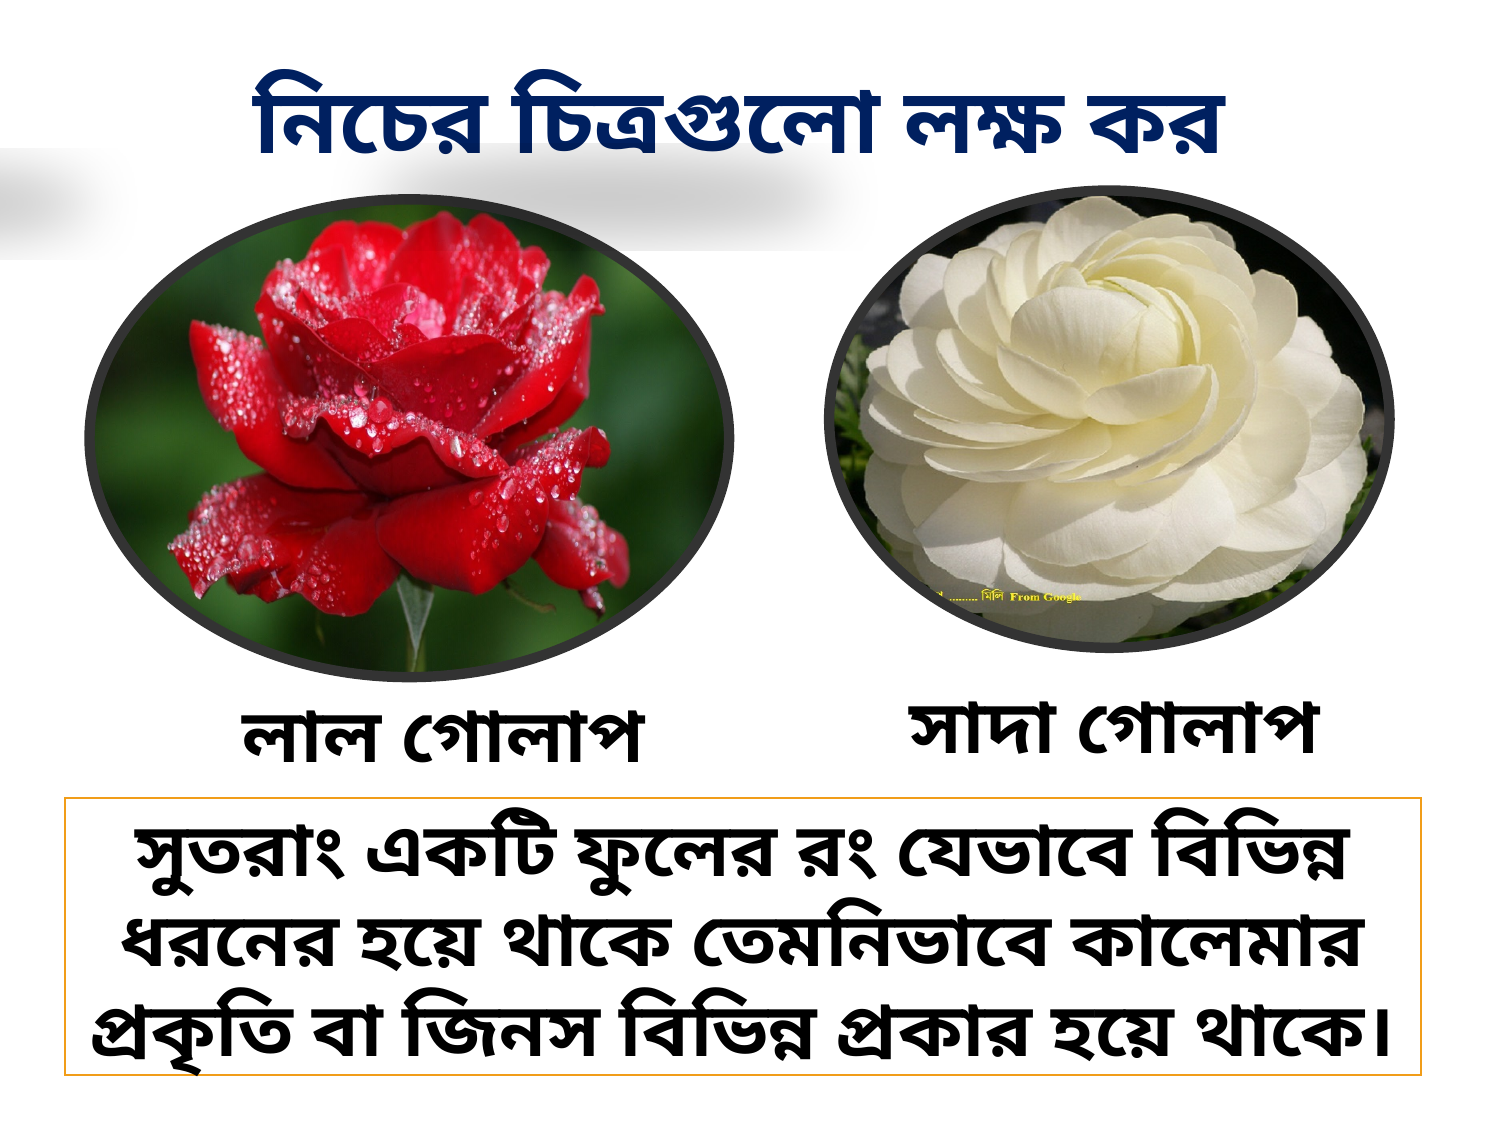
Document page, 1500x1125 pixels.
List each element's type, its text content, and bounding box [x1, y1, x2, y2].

picture [829, 190, 1390, 648]
picture [89, 199, 730, 678]
text_box নিচের চিত্রগুলো লক্ষ কর [238, 54, 1241, 180]
text_box সুতরাং একটি ফুলের রং যেভাবে বিভিন্ন ধরনের হয়ে থাকে তেমনিভাবে কালেমার প্রকৃতি বা জিনস বিভিন্ন প্রকার হয়ে থাকে। [64, 797, 1422, 1076]
text_box সাদা গোলাপ [895, 670, 1335, 776]
text_box লাল গোলাপ [208, 680, 680, 786]
